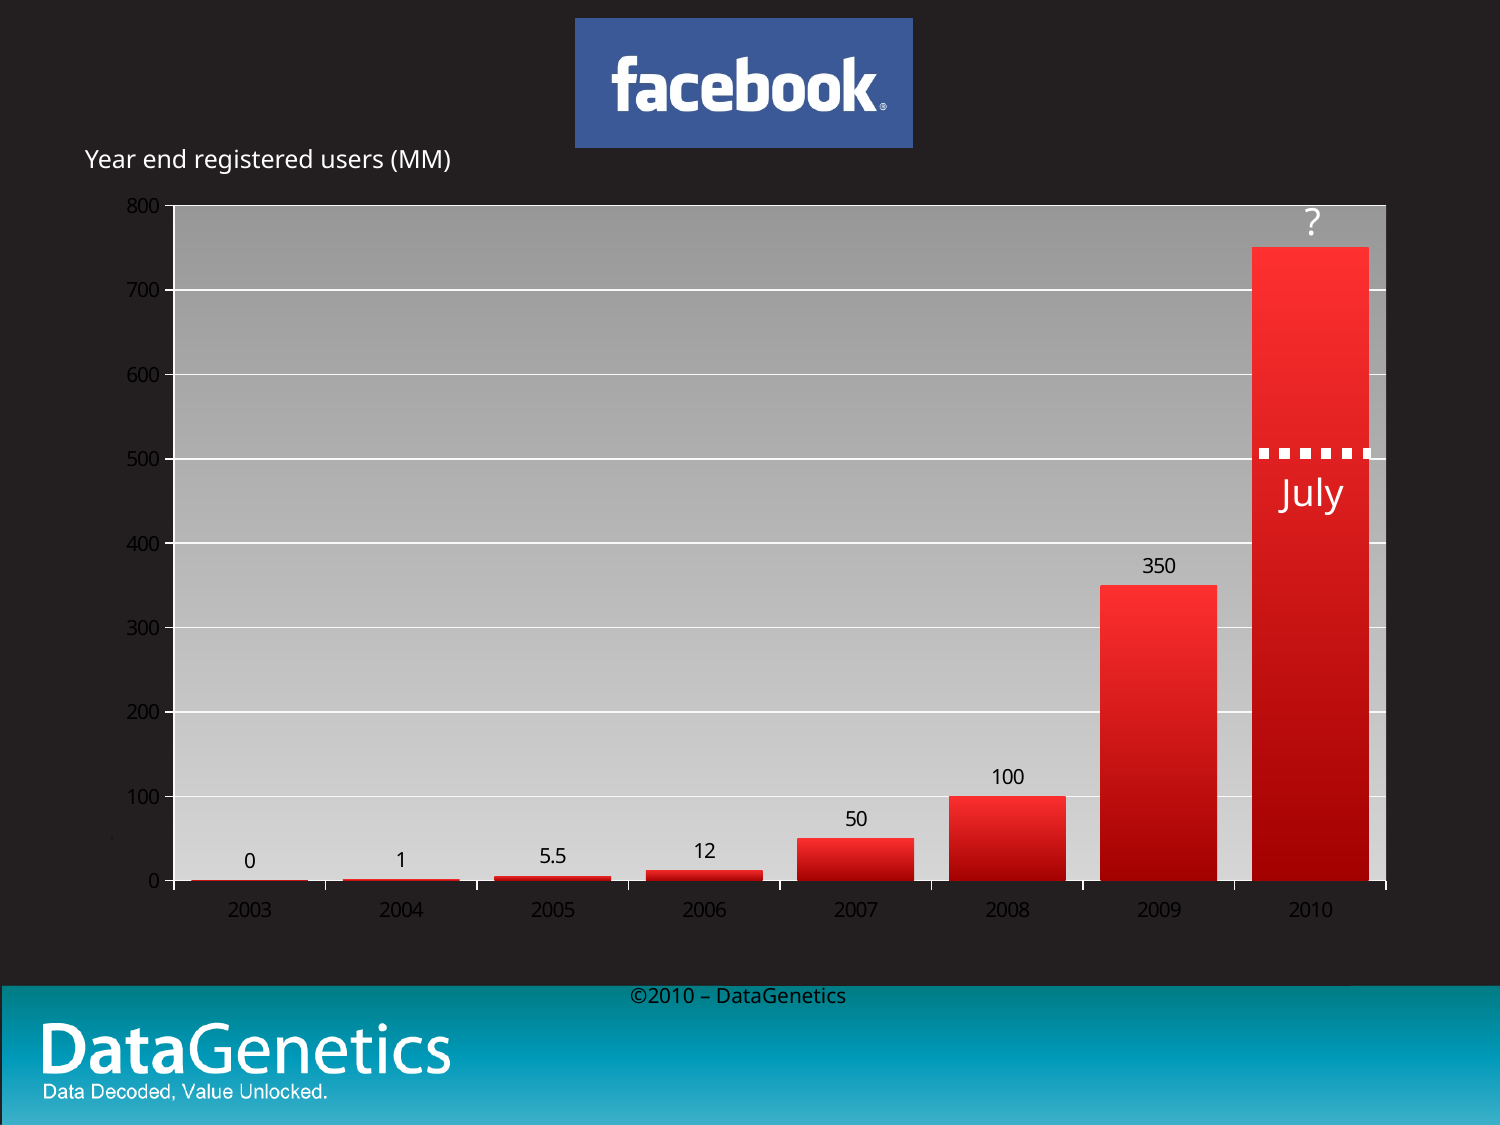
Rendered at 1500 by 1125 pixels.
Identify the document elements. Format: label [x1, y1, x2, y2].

text_box [1258, 453, 1372, 523]
picture [0, 0, 1500, 1125]
text_box [85, 136, 1413, 940]
